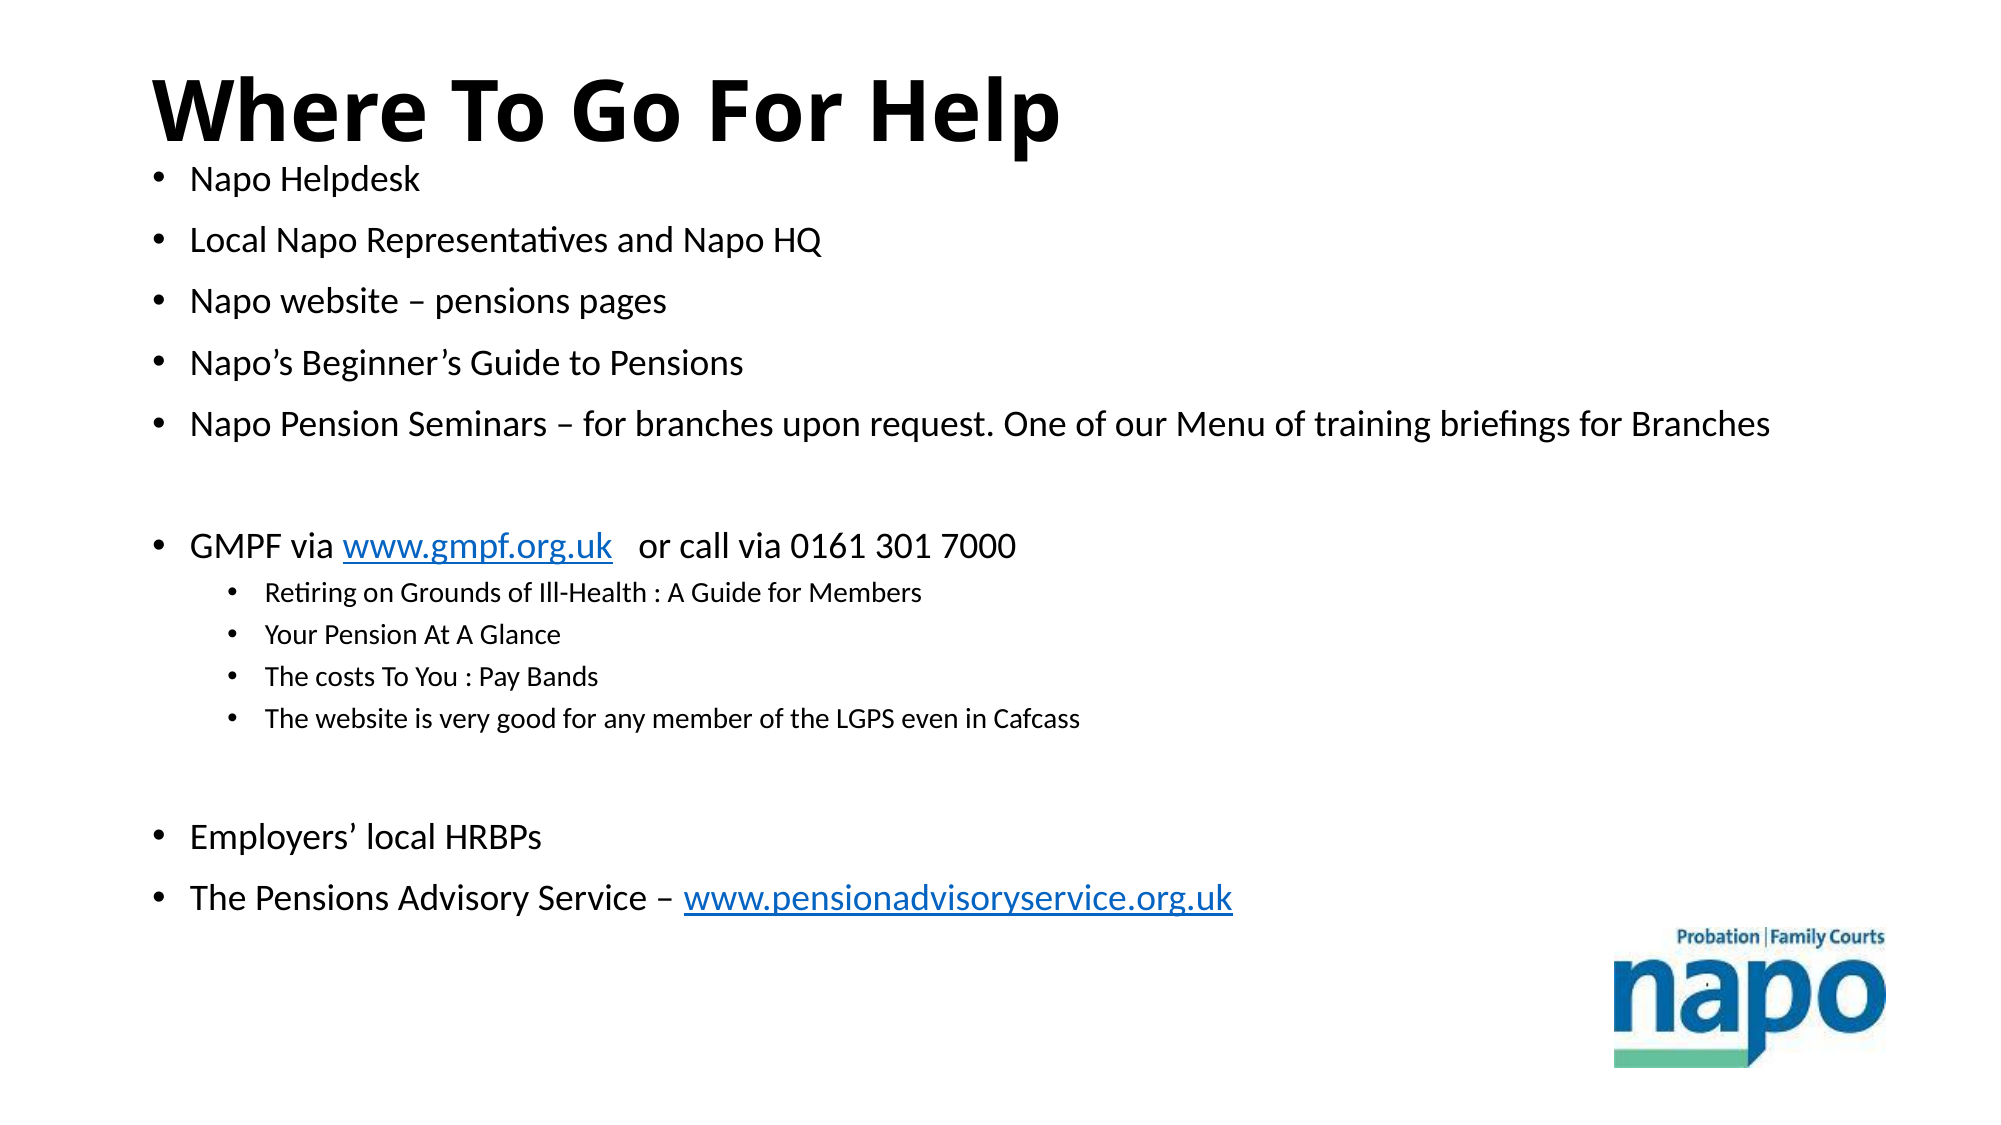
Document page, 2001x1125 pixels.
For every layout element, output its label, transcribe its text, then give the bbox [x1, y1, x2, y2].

picture [1614, 927, 1886, 1068]
list Napo Helpdesk Local Napo Representatives and Napo HQ Napo website – pensions pages Napo’s Beginner’s Guide to Pensions Napo Pension Seminars – for branches upon request. One of our Menu of training briefings for Branches GMPF via www.gmpf.org.uk or call via 0161 301 7000 Retiring on Grounds of Ill-Health : A Guide for Members Your Pension At A Glance The costs To You : Pay Bands The website is very good for any member of the LGPS even in Cafcass Employers’ local HRBPs The Pensions Advisory Service – www.pensionadvisoryservice.org.uk [137, 151, 1863, 998]
title Where To Go For Help [137, 59, 1863, 151]
